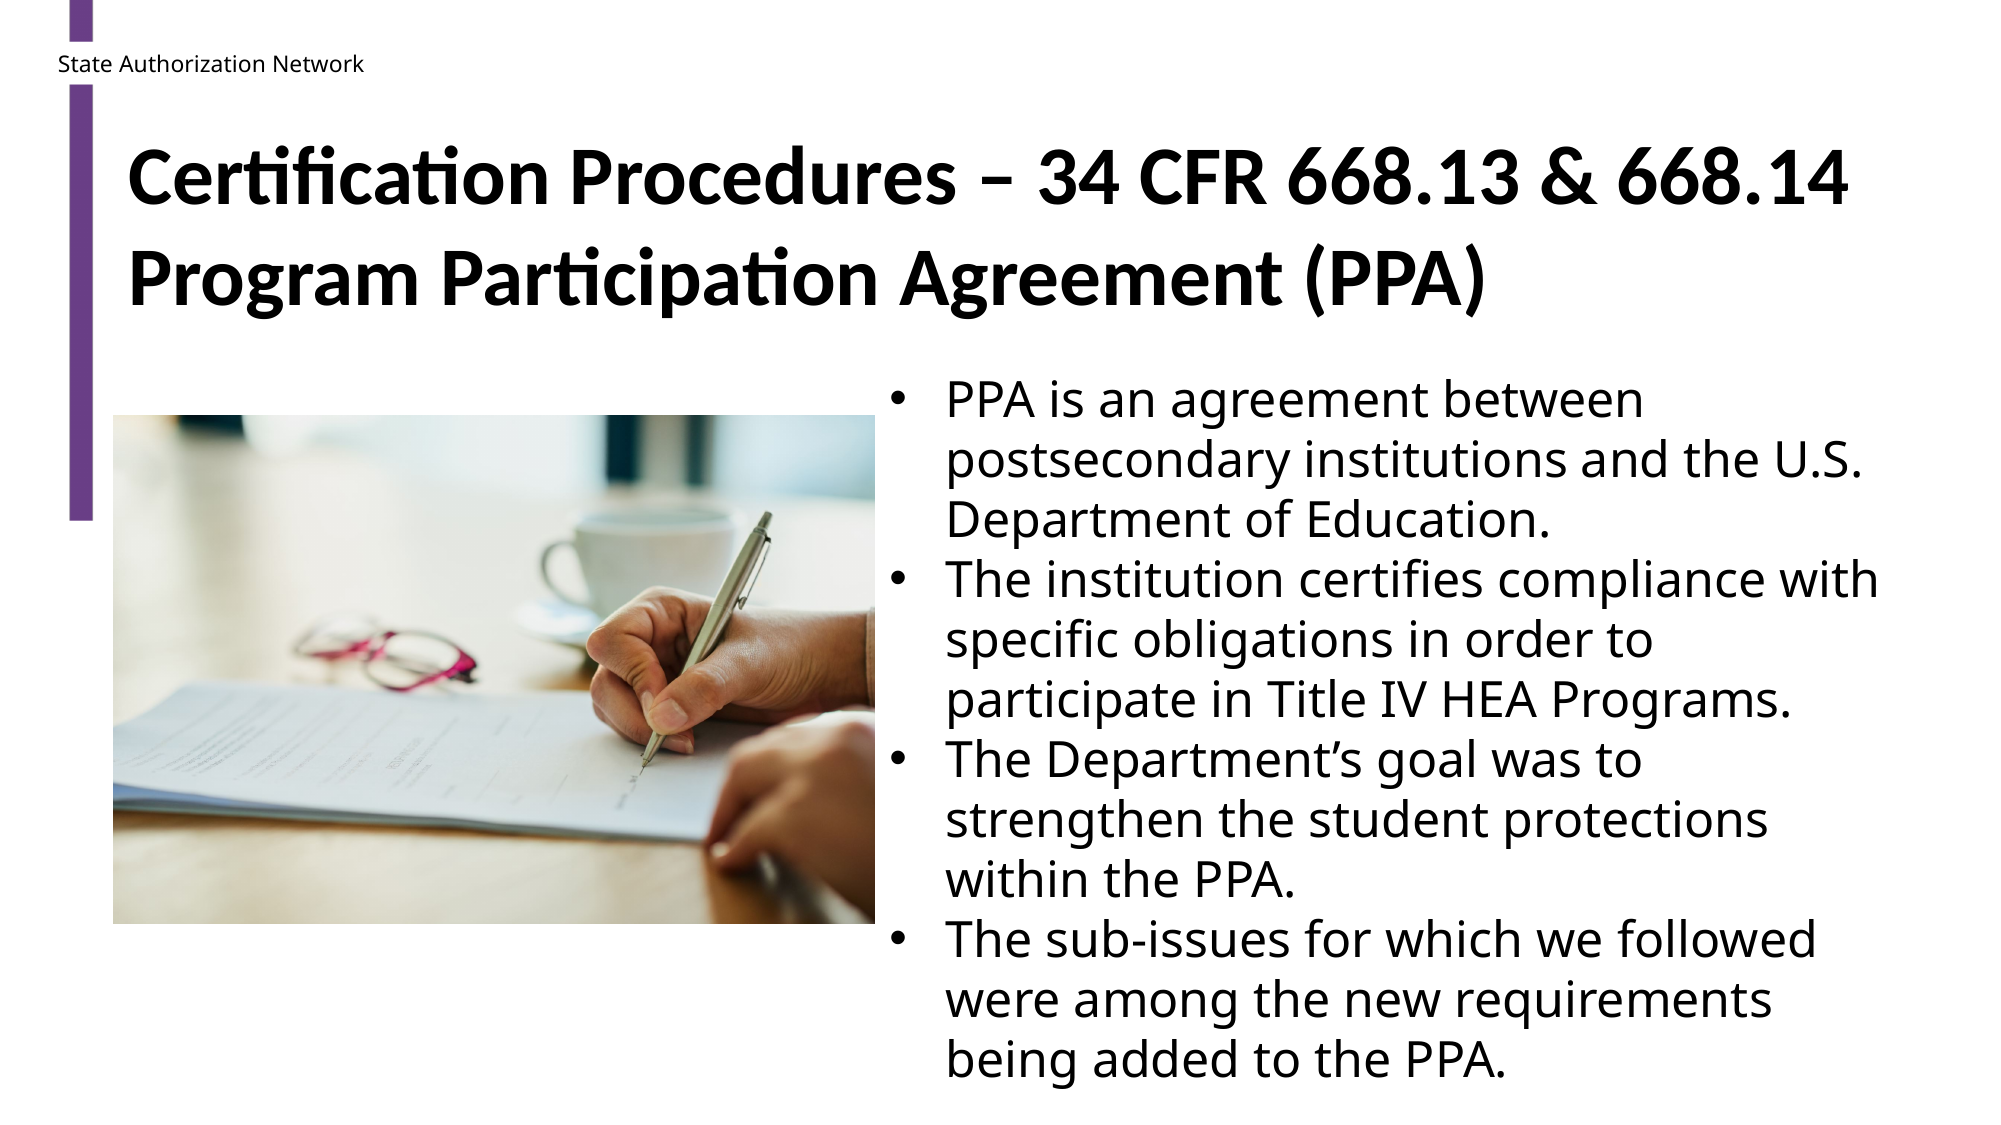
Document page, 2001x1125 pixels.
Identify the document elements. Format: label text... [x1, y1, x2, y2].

title Certification Procedures – 34 CFR 668.13 & 668.14 Program Participation Agreement (PPA) [113, 114, 1997, 330]
text_box PPA is an agreement between postsecondary institutions and the U.S. Department of Education. The institution certifies compliance with specific obligations in order to participate in Title IV HEA Programs. The Department’s goal was to strengthen the student protections within the PPA. The sub-issues for which we followed were among the new requirements being added to the PPA. [874, 360, 1900, 1096]
picture [0, 85, 301, 520]
picture [41, 0, 125, 41]
picture [112, 415, 875, 924]
text_box State Authorization Network [43, 41, 613, 85]
